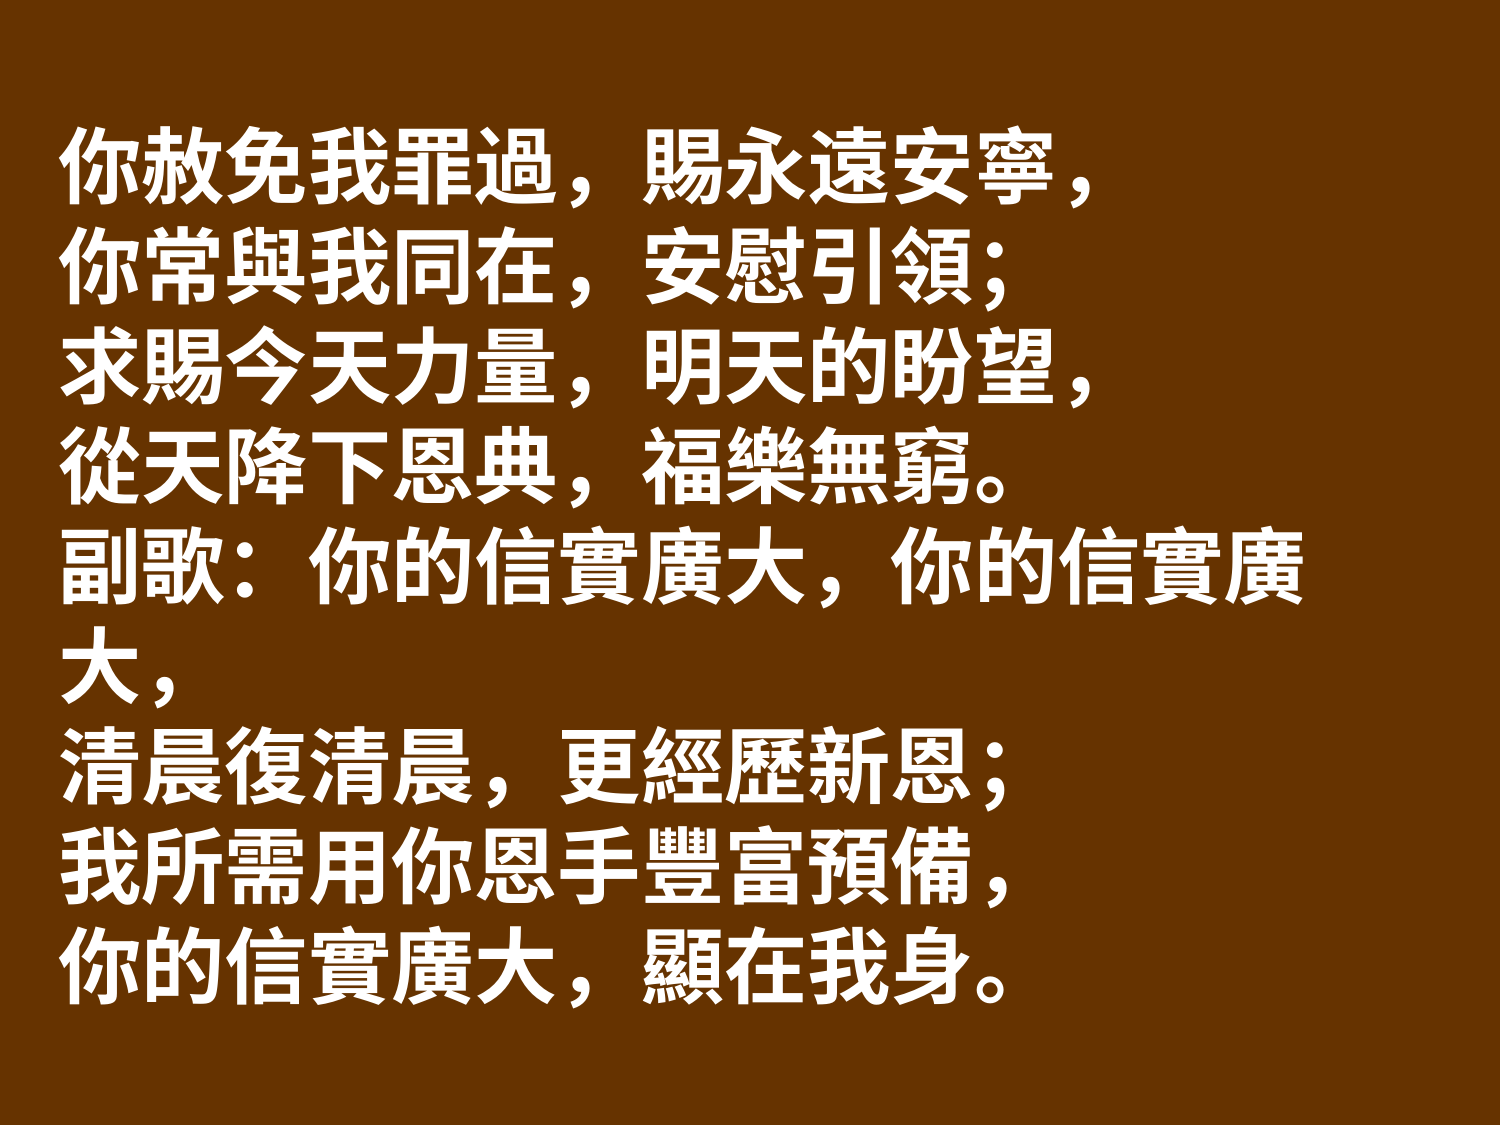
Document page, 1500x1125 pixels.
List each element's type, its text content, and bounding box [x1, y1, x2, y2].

text_box 你赦免我罪過，賜永遠安寧， 你常與我同在，安慰引領； 求賜今天力量，明天的盼望， 從天降下恩典，福樂無窮。 副歌：你的信實廣大，你的信實廣大， 清晨復清晨，更經歷新恩； 我所需用你恩手豐富預備， 你的信實廣大，顯在我身。 [24, 0, 1463, 1125]
